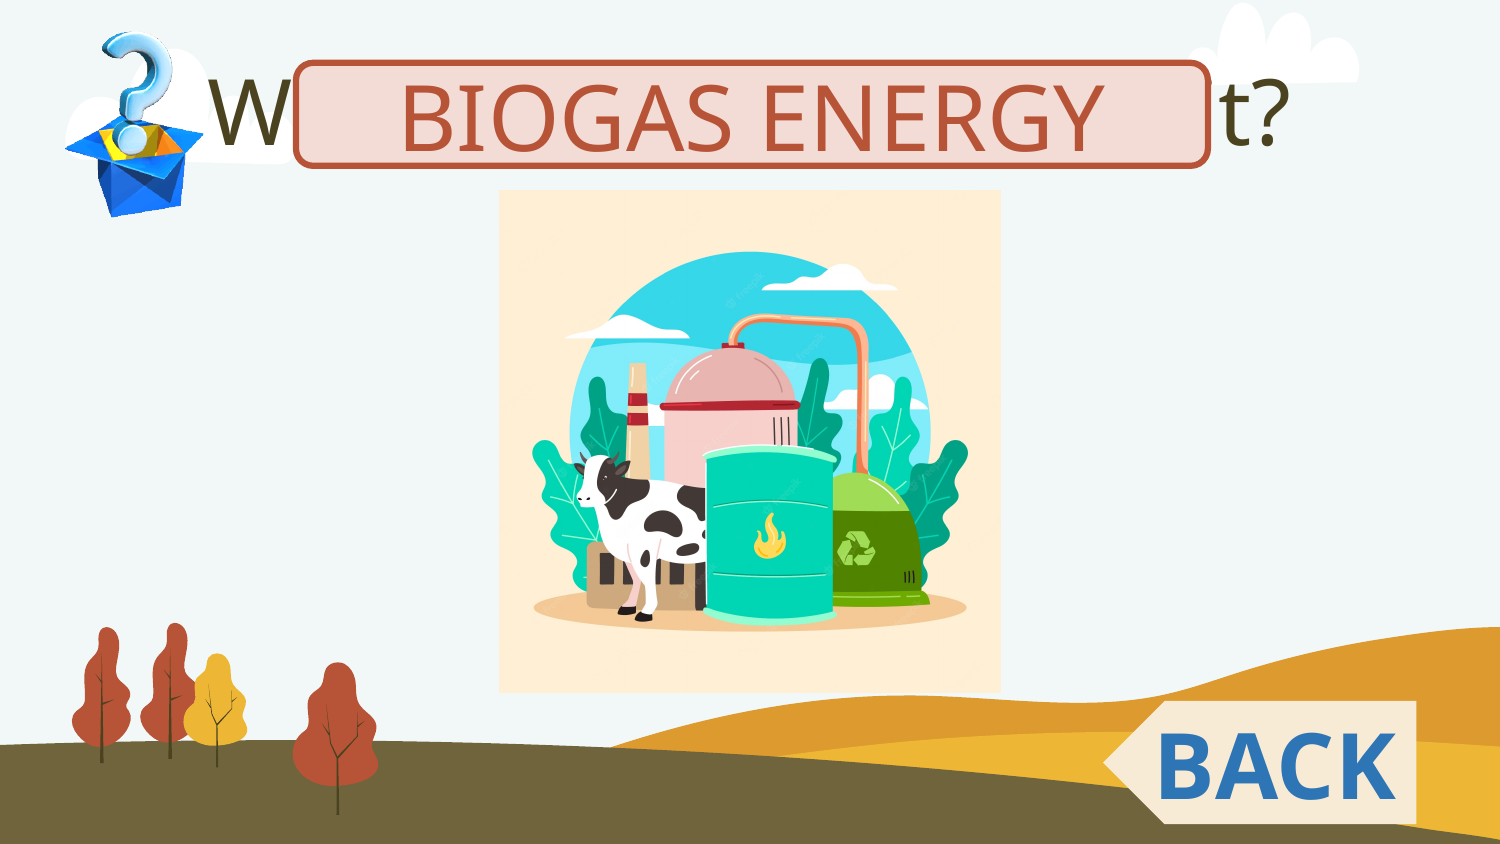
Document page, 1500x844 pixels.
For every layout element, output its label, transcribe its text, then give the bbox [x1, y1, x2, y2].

text_box BIOGAS ENERGY [293, 60, 1211, 168]
title What type of energy is it? [220, 64, 301, 153]
picture [52, 25, 216, 225]
title What type of energy is it? [1203, 64, 1383, 153]
text_box BACK [1100, 698, 1419, 827]
picture [498, 190, 1002, 693]
